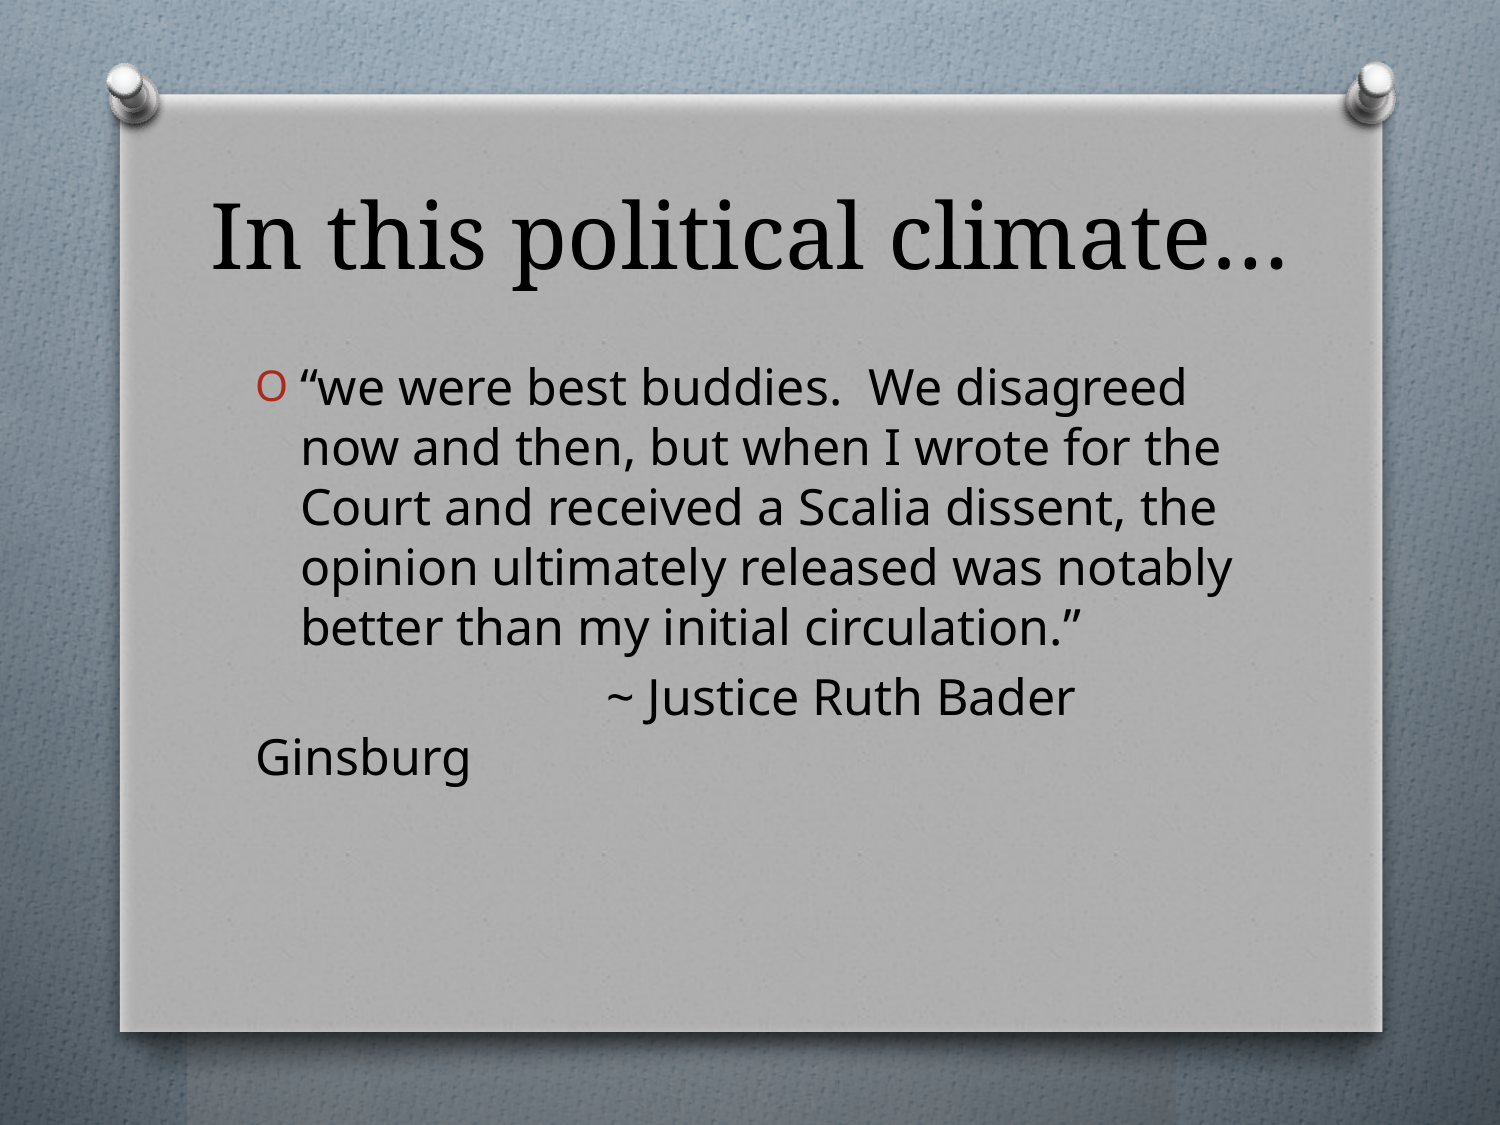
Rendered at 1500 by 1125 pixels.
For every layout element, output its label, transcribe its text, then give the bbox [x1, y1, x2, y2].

title In this political climate… [179, 134, 1323, 332]
picture [1317, 35, 1439, 156]
picture [75, 29, 198, 153]
list “we were best buddies. We disagreed now and then, but when I wrote for the Court and received a Scalia dissent, the opinion ultimately released was notably better than my initial circulation.” ~ Justice Ruth Bader Ginsburg [240, 347, 1257, 939]
